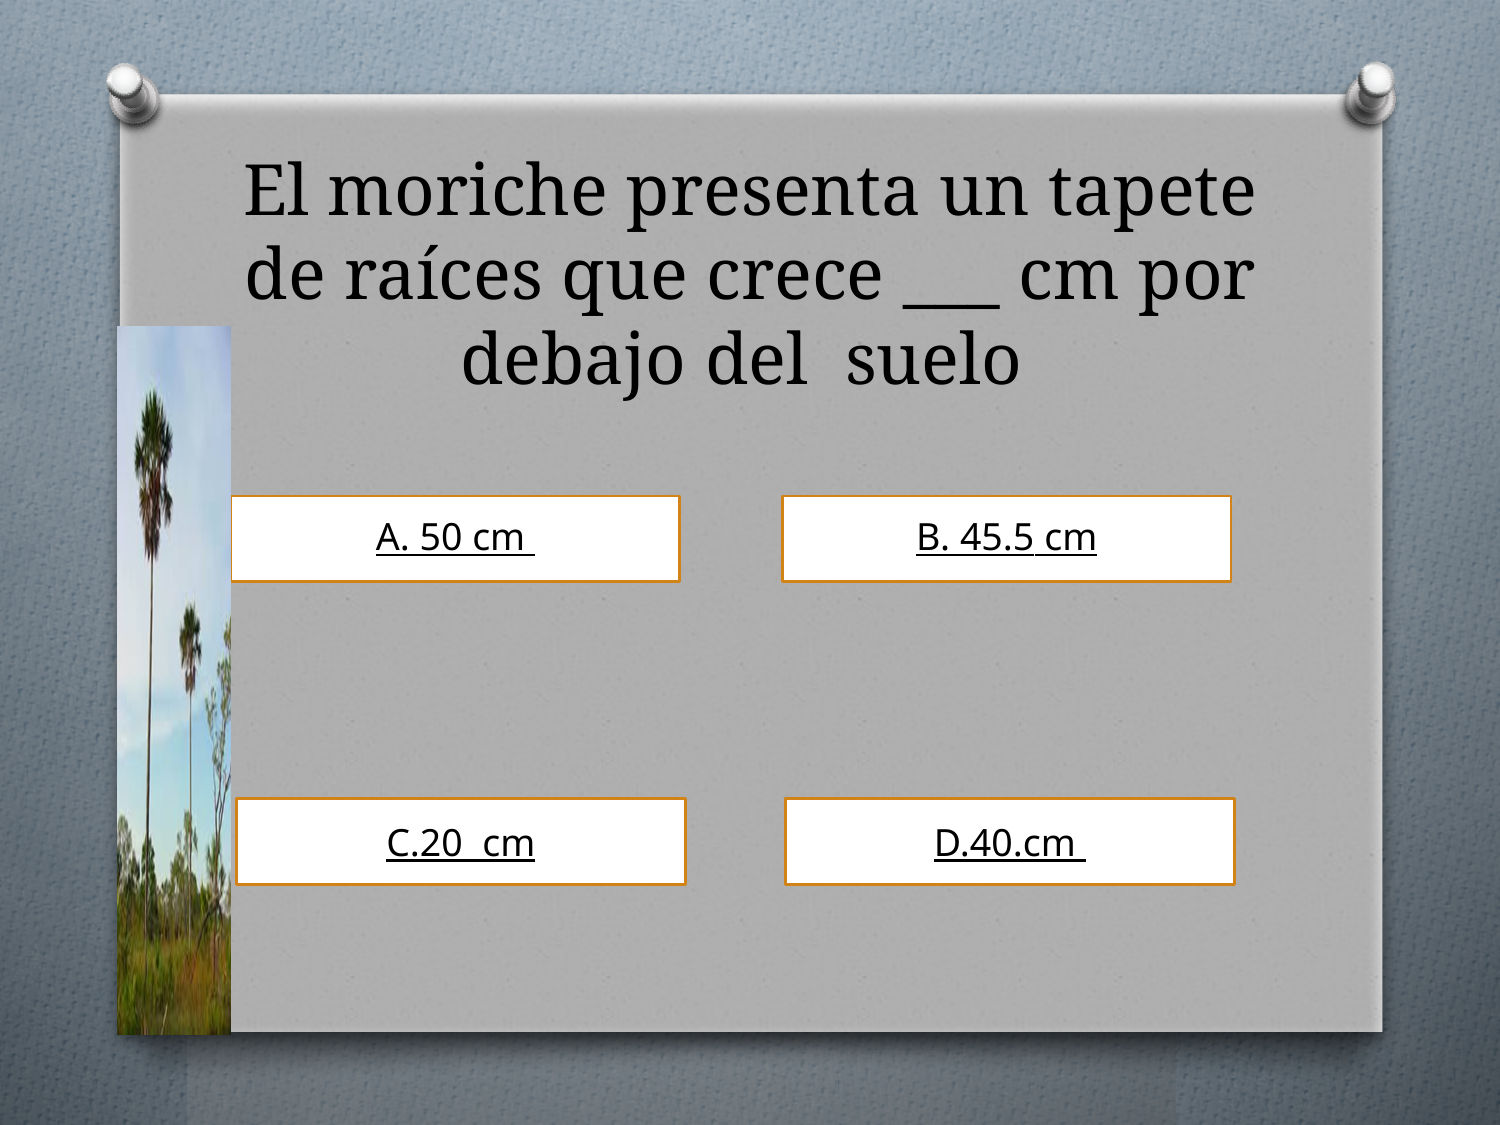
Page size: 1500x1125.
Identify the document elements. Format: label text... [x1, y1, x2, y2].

text_box A. 50 cm [235, 495, 681, 583]
text_box D.40.cm [784, 797, 1236, 886]
title El moriche presenta un tapete de raíces que crece ___ cm por debajo del suelo [179, 134, 1323, 409]
text_box C.20 cm [235, 797, 687, 886]
picture [75, 29, 198, 153]
picture [1317, 35, 1439, 156]
text_box B. 45.5 cm [781, 495, 1232, 583]
picture [116, 326, 232, 1036]
